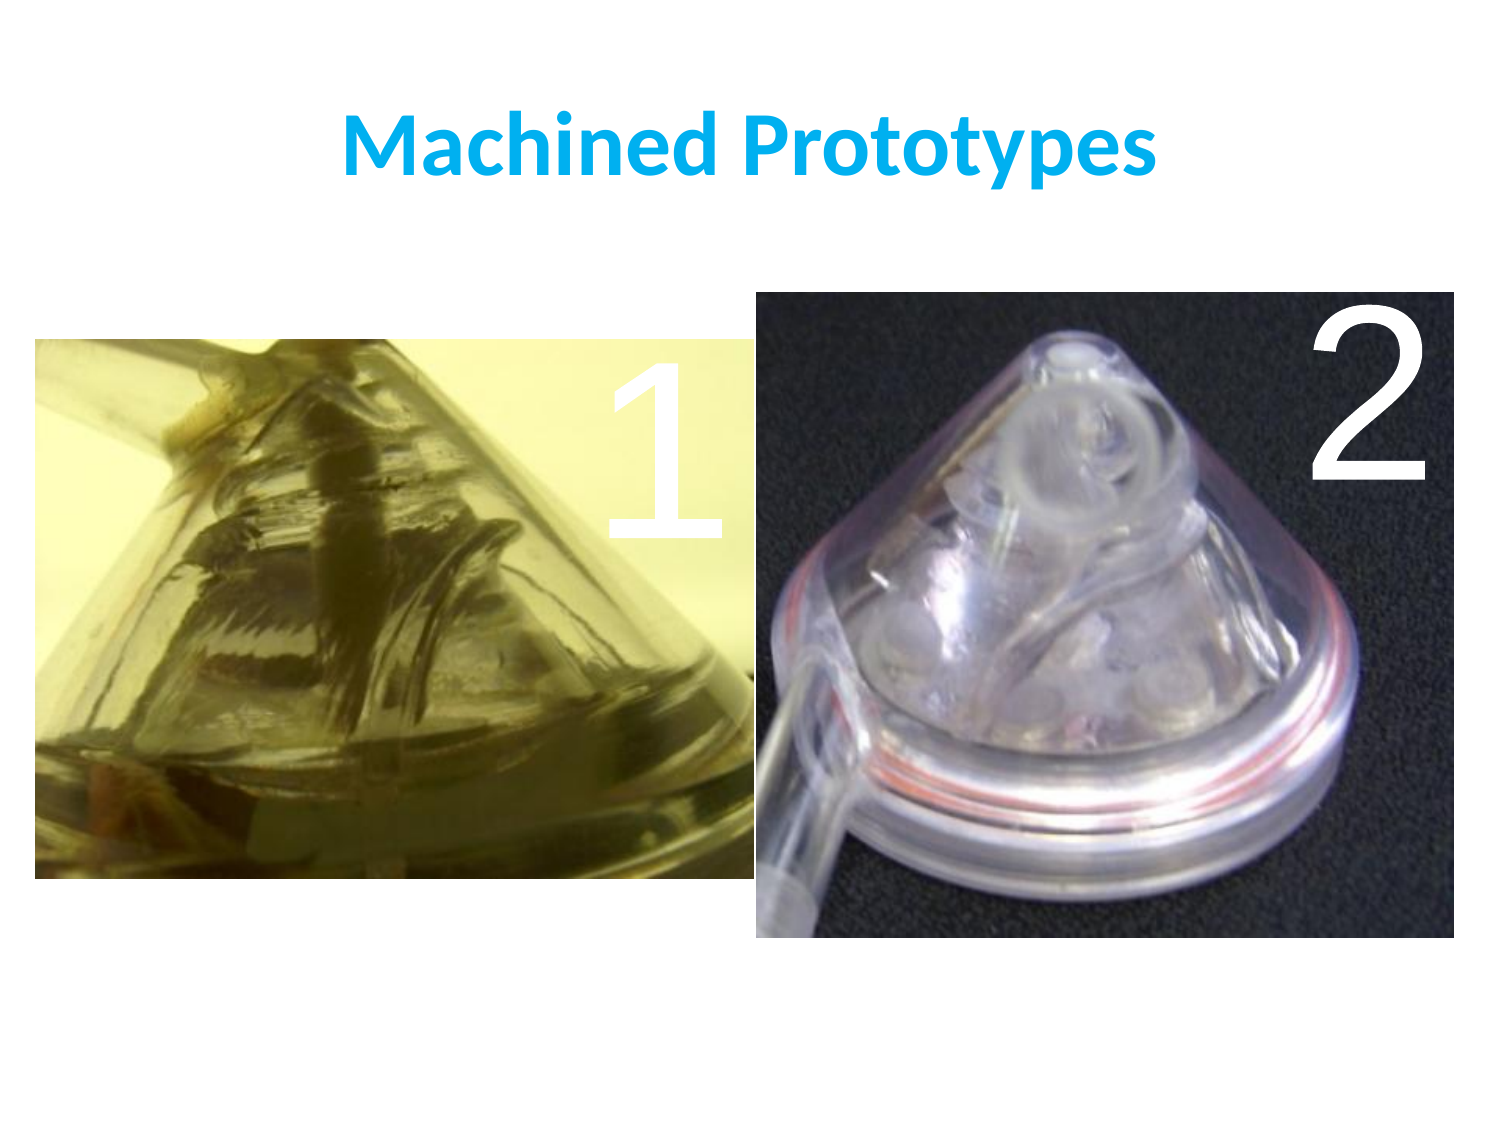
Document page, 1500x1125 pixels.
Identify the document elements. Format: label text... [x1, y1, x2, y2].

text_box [756, 292, 1454, 938]
text_box Machined Prototypes [74, 45, 1425, 233]
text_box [34, 339, 750, 880]
